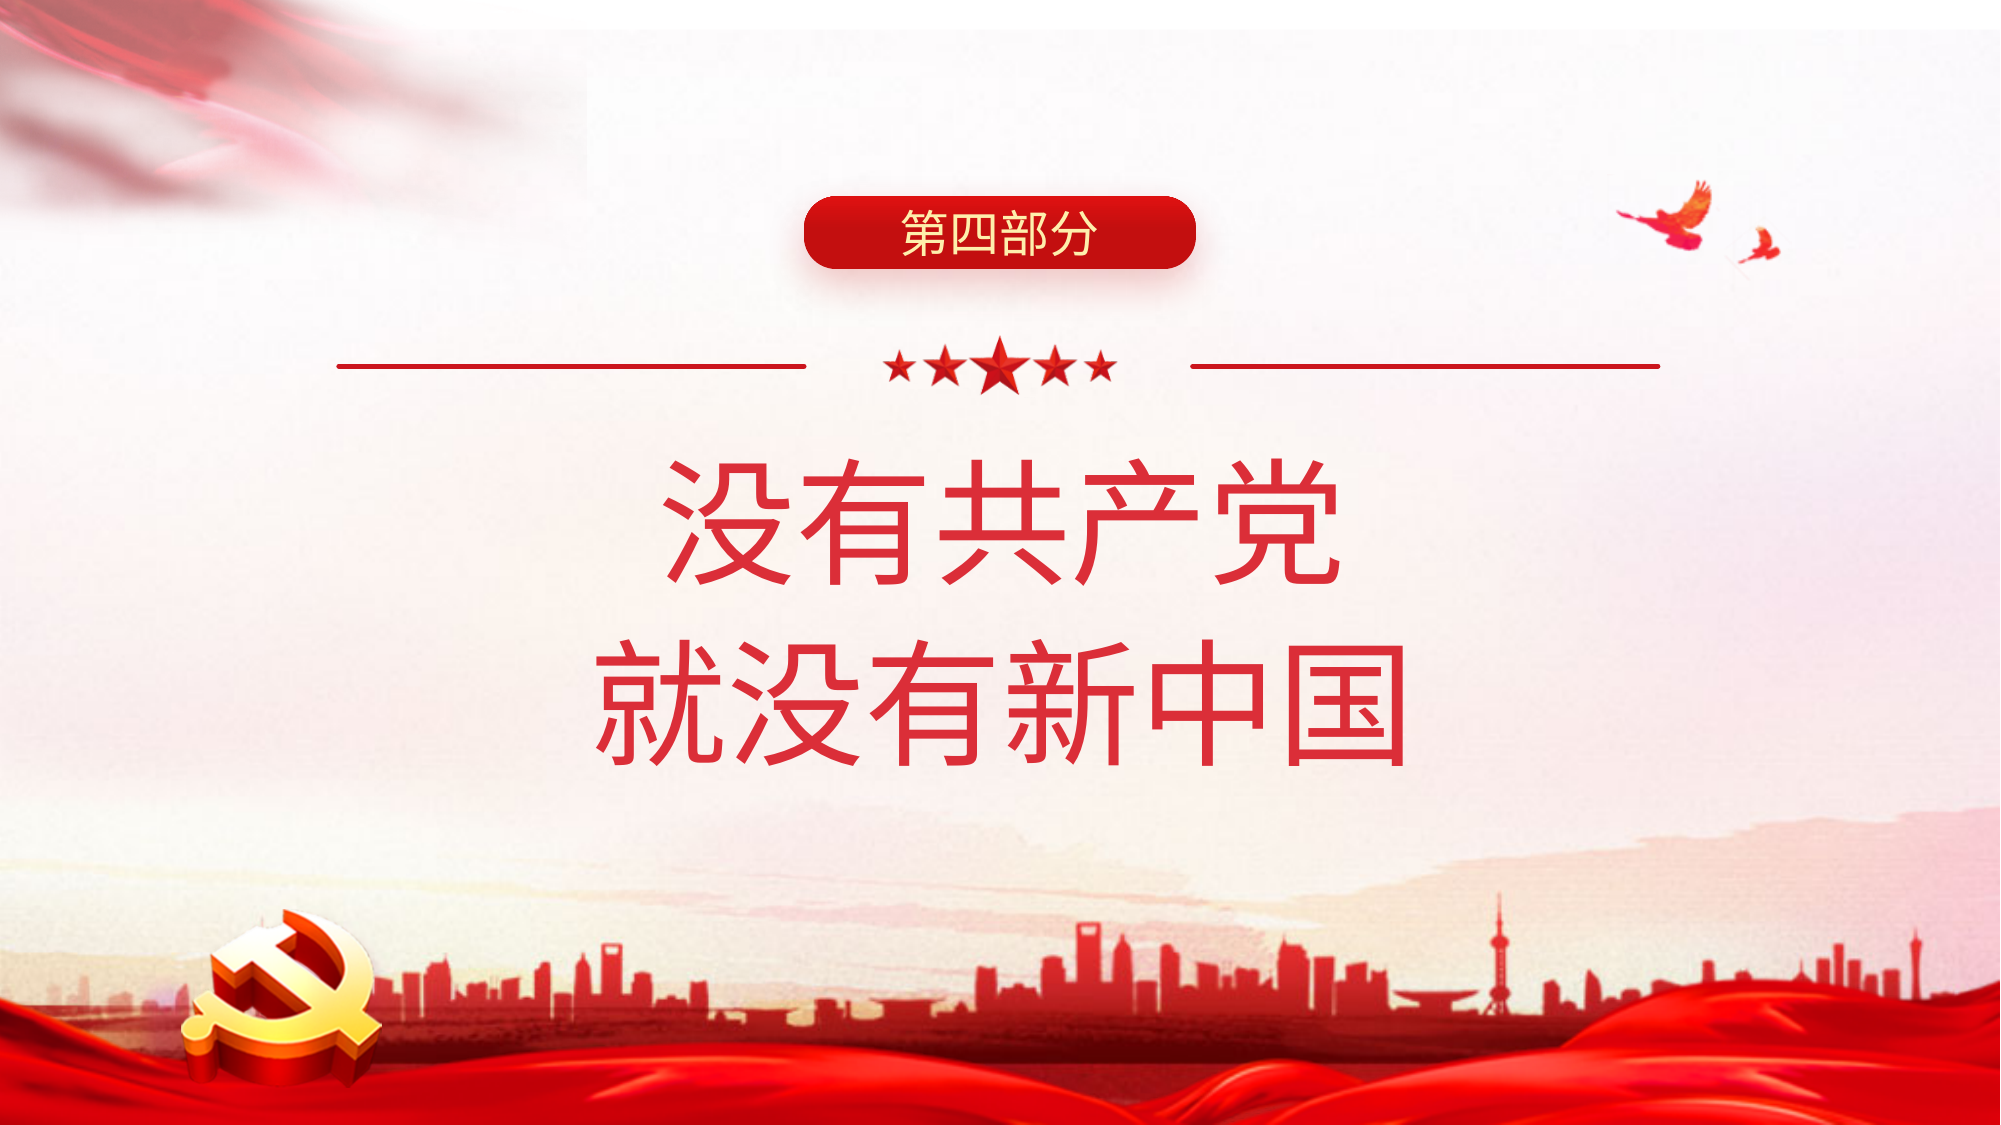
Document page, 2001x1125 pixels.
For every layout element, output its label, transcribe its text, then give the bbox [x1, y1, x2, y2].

text_box 没有共产党 就没有新中国 [338, 412, 1666, 791]
picture [0, 0, 2000, 1125]
text_box 第四部分 [802, 195, 1198, 271]
